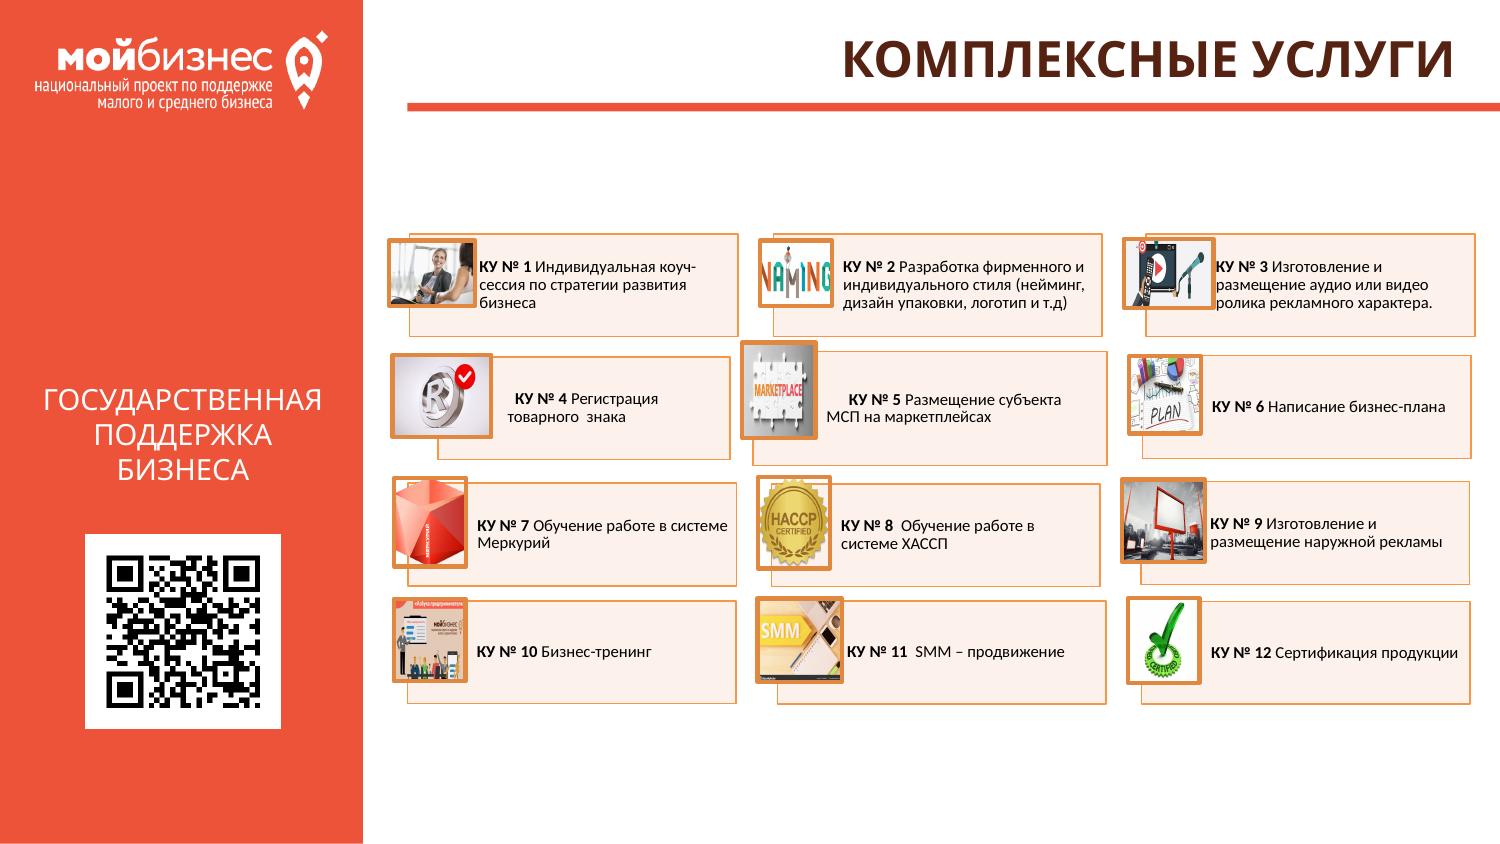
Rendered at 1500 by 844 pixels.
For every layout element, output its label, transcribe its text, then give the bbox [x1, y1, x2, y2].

text_box ГОСУДАРСТВЕННАЯ ПОДДЕРЖКА БИЗНЕСА [17, 373, 349, 494]
text_box КОМПЛЕКСНЫЕ УСЛУГИ [625, 20, 1471, 95]
text_box [0, 0, 365, 844]
picture [85, 534, 281, 730]
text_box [388, 126, 1476, 812]
text_box [405, 101, 1500, 113]
picture [34, 29, 328, 112]
